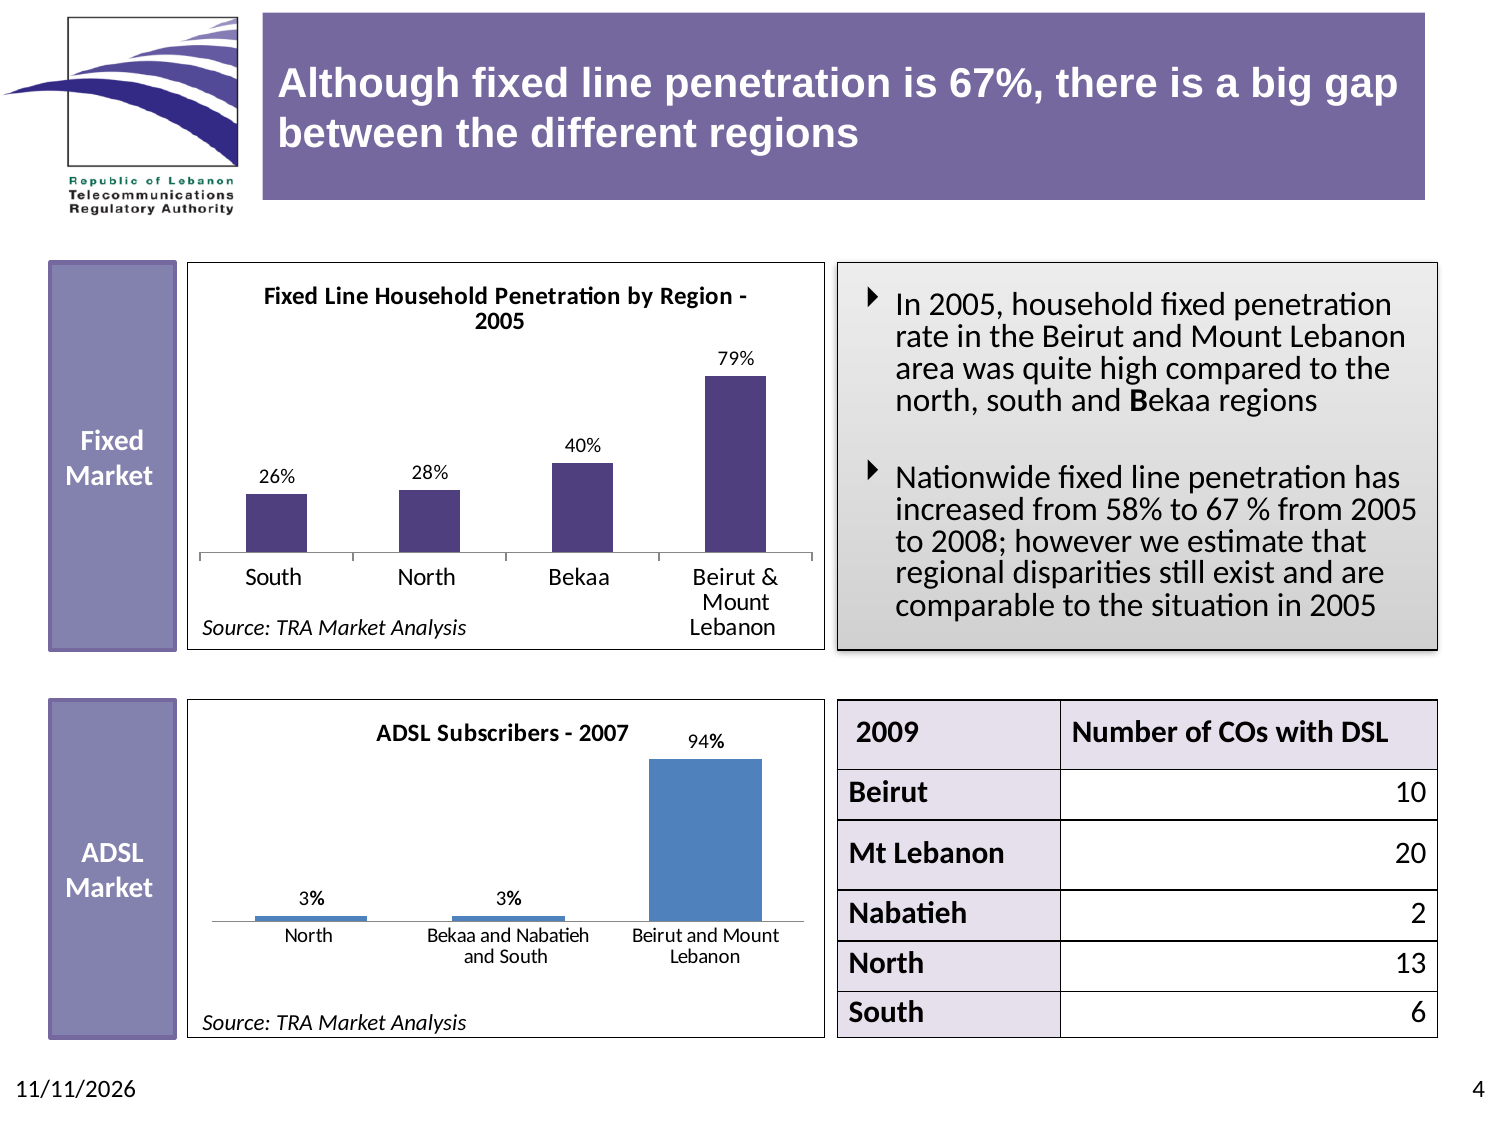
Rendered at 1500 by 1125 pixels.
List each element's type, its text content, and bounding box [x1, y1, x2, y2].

table_cell 20 [1061, 821, 1437, 889]
table_header 2009 [838, 701, 1060, 769]
table_cell North [838, 942, 1060, 991]
text_box ADSL Market [48, 698, 177, 1040]
chart [187, 699, 826, 1038]
title Although fixed line penetration is 67%, there is a big gap between the different regions [262, 12, 1425, 200]
table_cell 2 [1061, 891, 1437, 940]
table_cell Mt Lebanon [838, 821, 1060, 889]
picture [0, 0, 250, 230]
table_cell Beirut [838, 770, 1060, 819]
chart [187, 262, 826, 651]
text_box Fixed Market [48, 260, 177, 652]
table_cell 6 [1061, 992, 1437, 1037]
text_box In 2005, household fixed penetration rate in the Beirut and Mount Lebanon area was quite high compared to the north, south and Bekaa regions Nationwide fixed line penetration has increased from 58% to 67 % from 2005 to 2008; however we estimate that regional disparities still exist and are comparable to the situation in 2005 [837, 262, 1438, 651]
table_cell South [838, 992, 1060, 1037]
table_cell 10 [1061, 770, 1437, 819]
slide_number 4 [1149, 1065, 1500, 1125]
table_cell 13 [1061, 942, 1437, 991]
table_cell Nabatieh [838, 891, 1060, 940]
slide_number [0, 1065, 350, 1125]
table_header Number of COs with DSL [1061, 701, 1437, 769]
